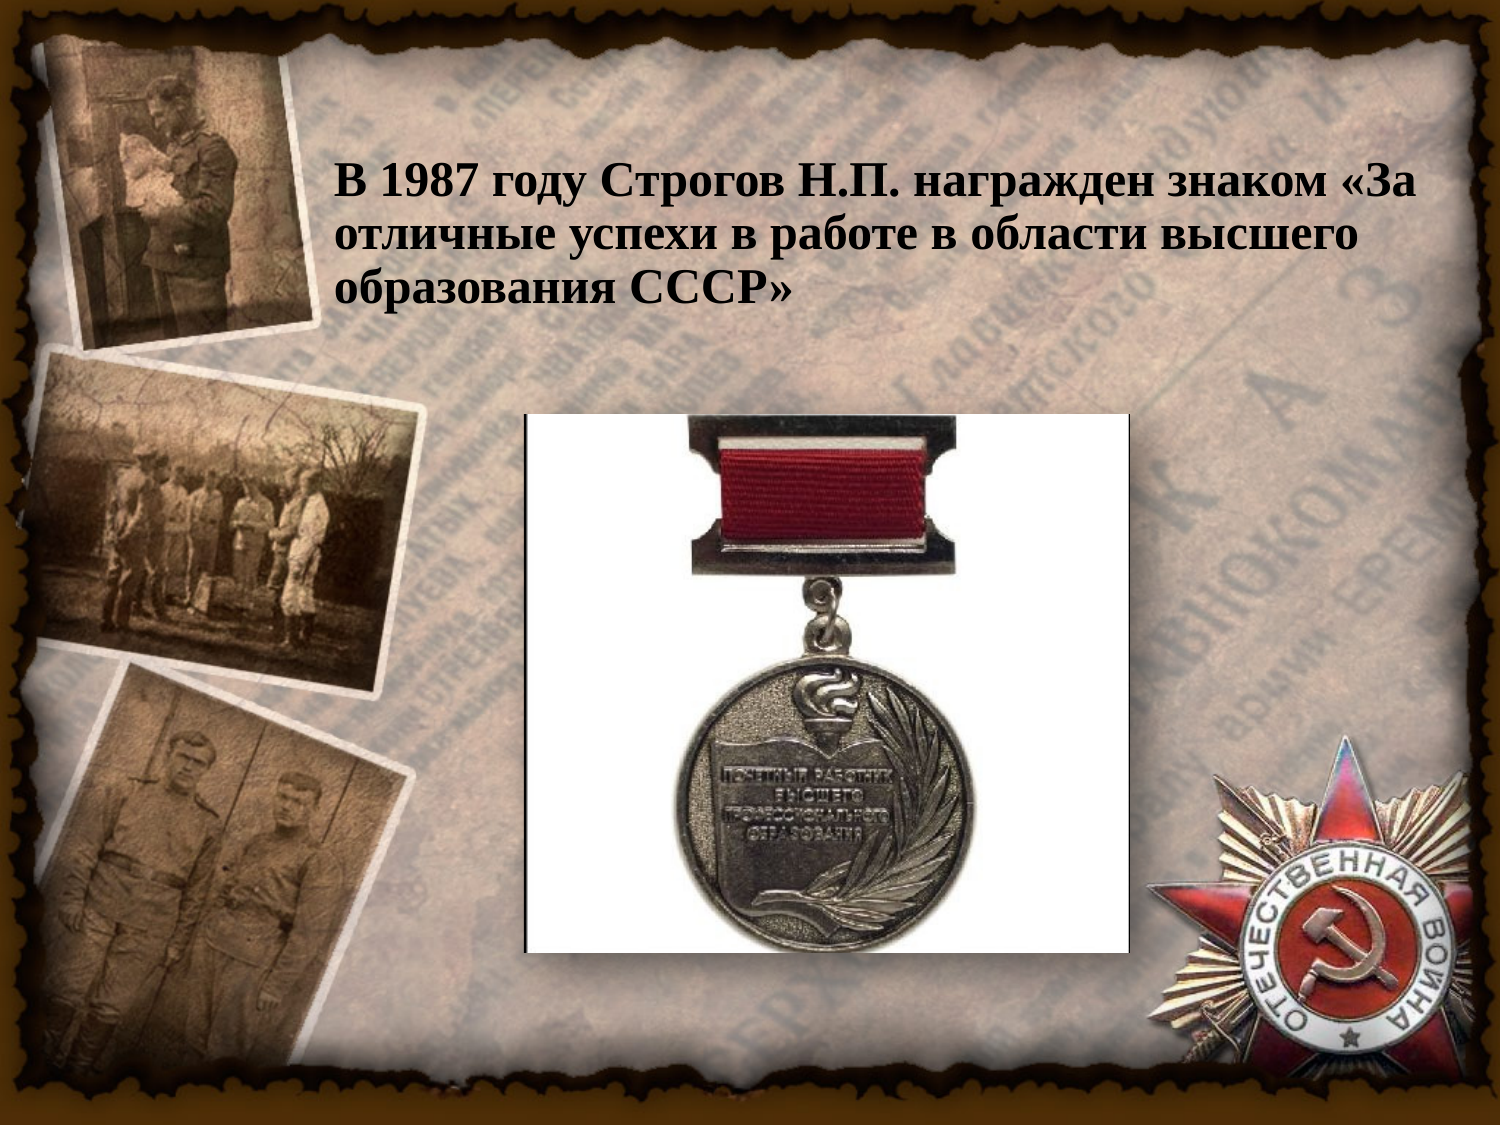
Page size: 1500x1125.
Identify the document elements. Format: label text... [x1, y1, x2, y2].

title В 1987 году Строгов Н.П. награжден знаком «За отличные успехи в работе в области высшего образования СССР» [318, 59, 1460, 408]
picture [0, 0, 1500, 1125]
